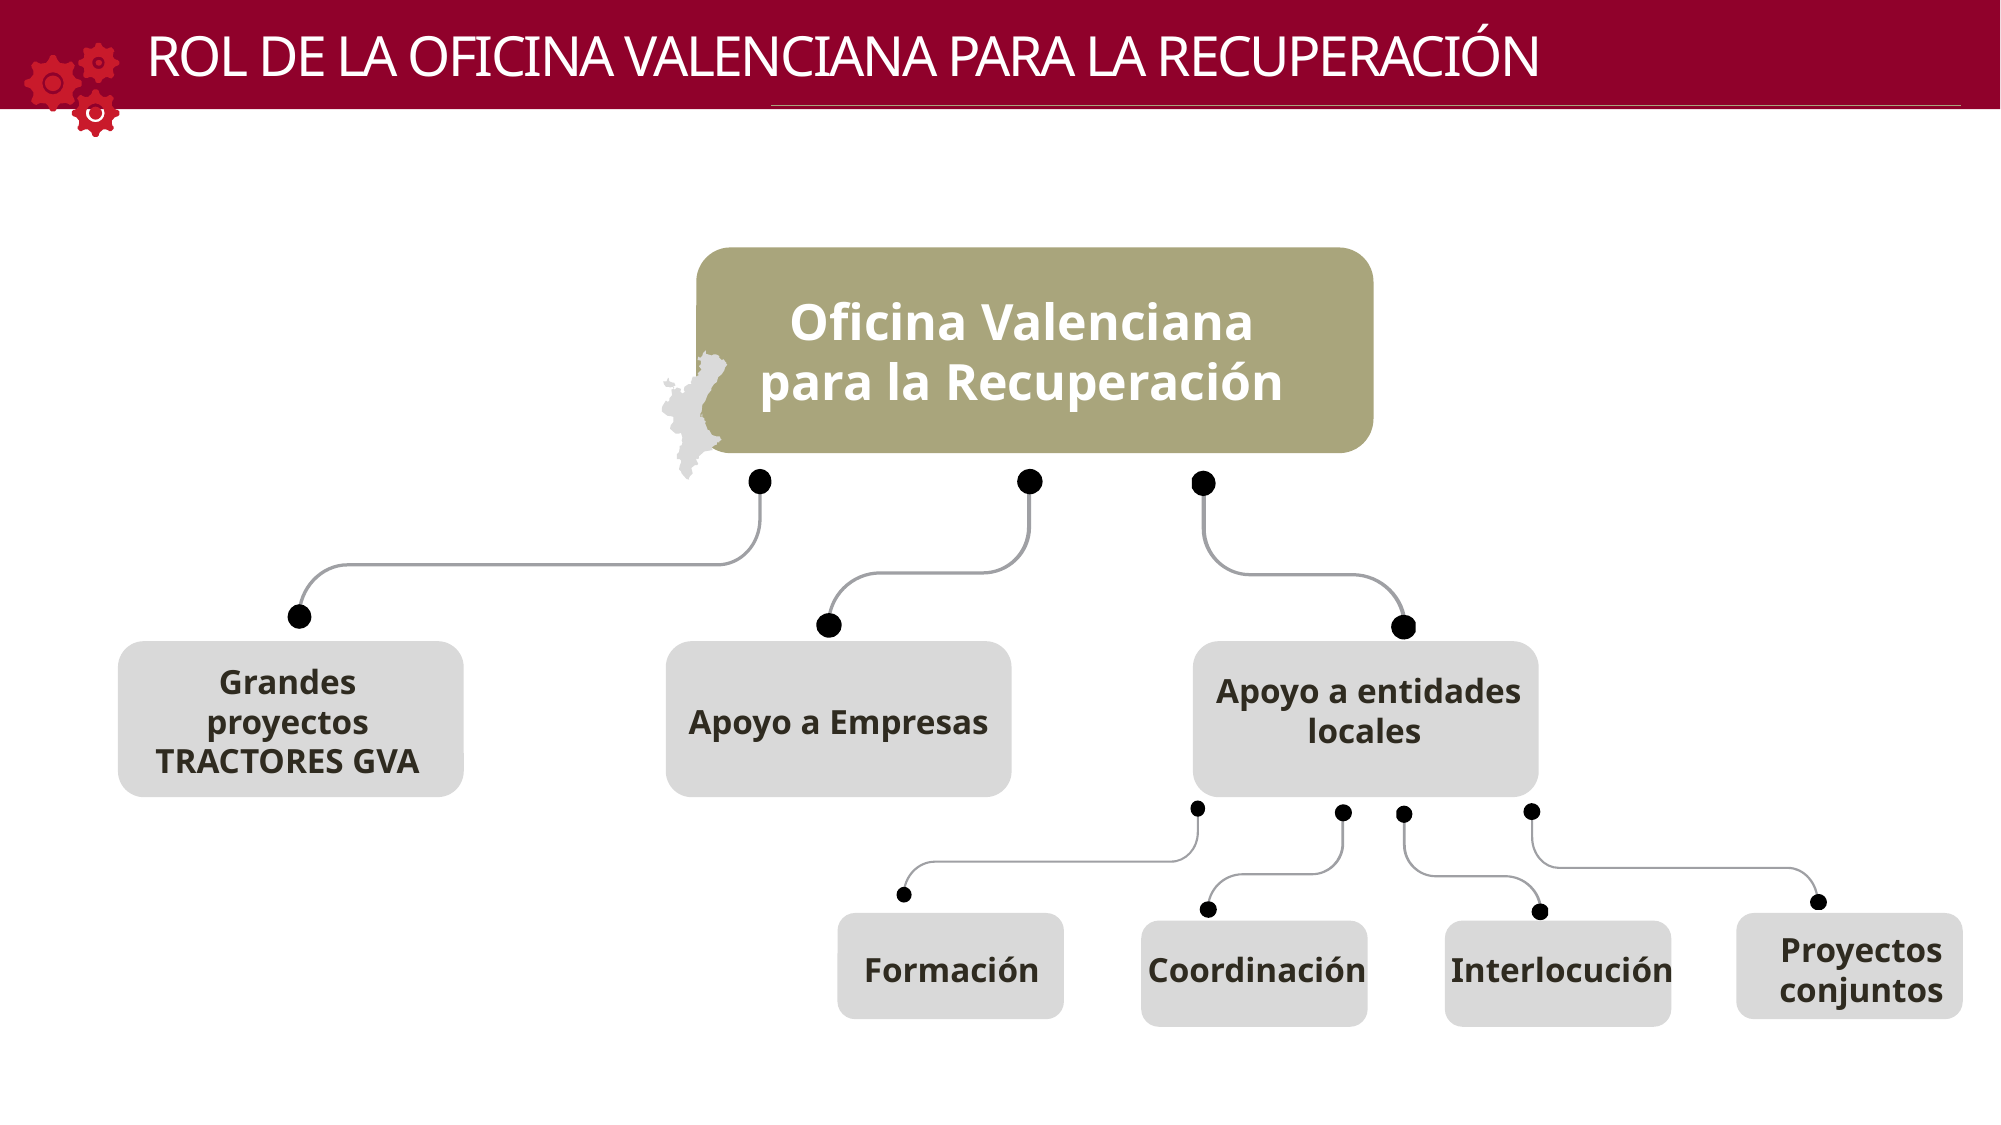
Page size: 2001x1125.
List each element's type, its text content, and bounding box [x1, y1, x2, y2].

title ROL DE LA OFICINA VALENCIANA PARA LA RECUPERACIÓN [131, 0, 1932, 153]
text_box Apoyo a Empresas [665, 626, 1012, 815]
text_box [1191, 654, 1195, 784]
text_box [116, 642, 133, 796]
text_box [695, 246, 1375, 455]
text_box Formación [778, 895, 1083, 1083]
picture [23, 42, 120, 137]
text_box Interlocución [1389, 895, 1688, 1083]
picture [1191, 469, 1416, 640]
picture [1395, 803, 1828, 921]
text_box [442, 640, 465, 798]
text_box Oficina Valenciana para la Recuperación [727, 256, 1317, 445]
text_box Coordinación [1083, 895, 1389, 1083]
picture [286, 350, 772, 629]
picture [815, 467, 1043, 639]
picture [895, 799, 1353, 919]
text_box Grandes proyectos TRACTORES GVA [133, 626, 442, 815]
text_box Proyectos conjuntos [1688, 895, 2000, 1083]
text_box Apoyo a entidades locales [1195, 636, 1543, 825]
